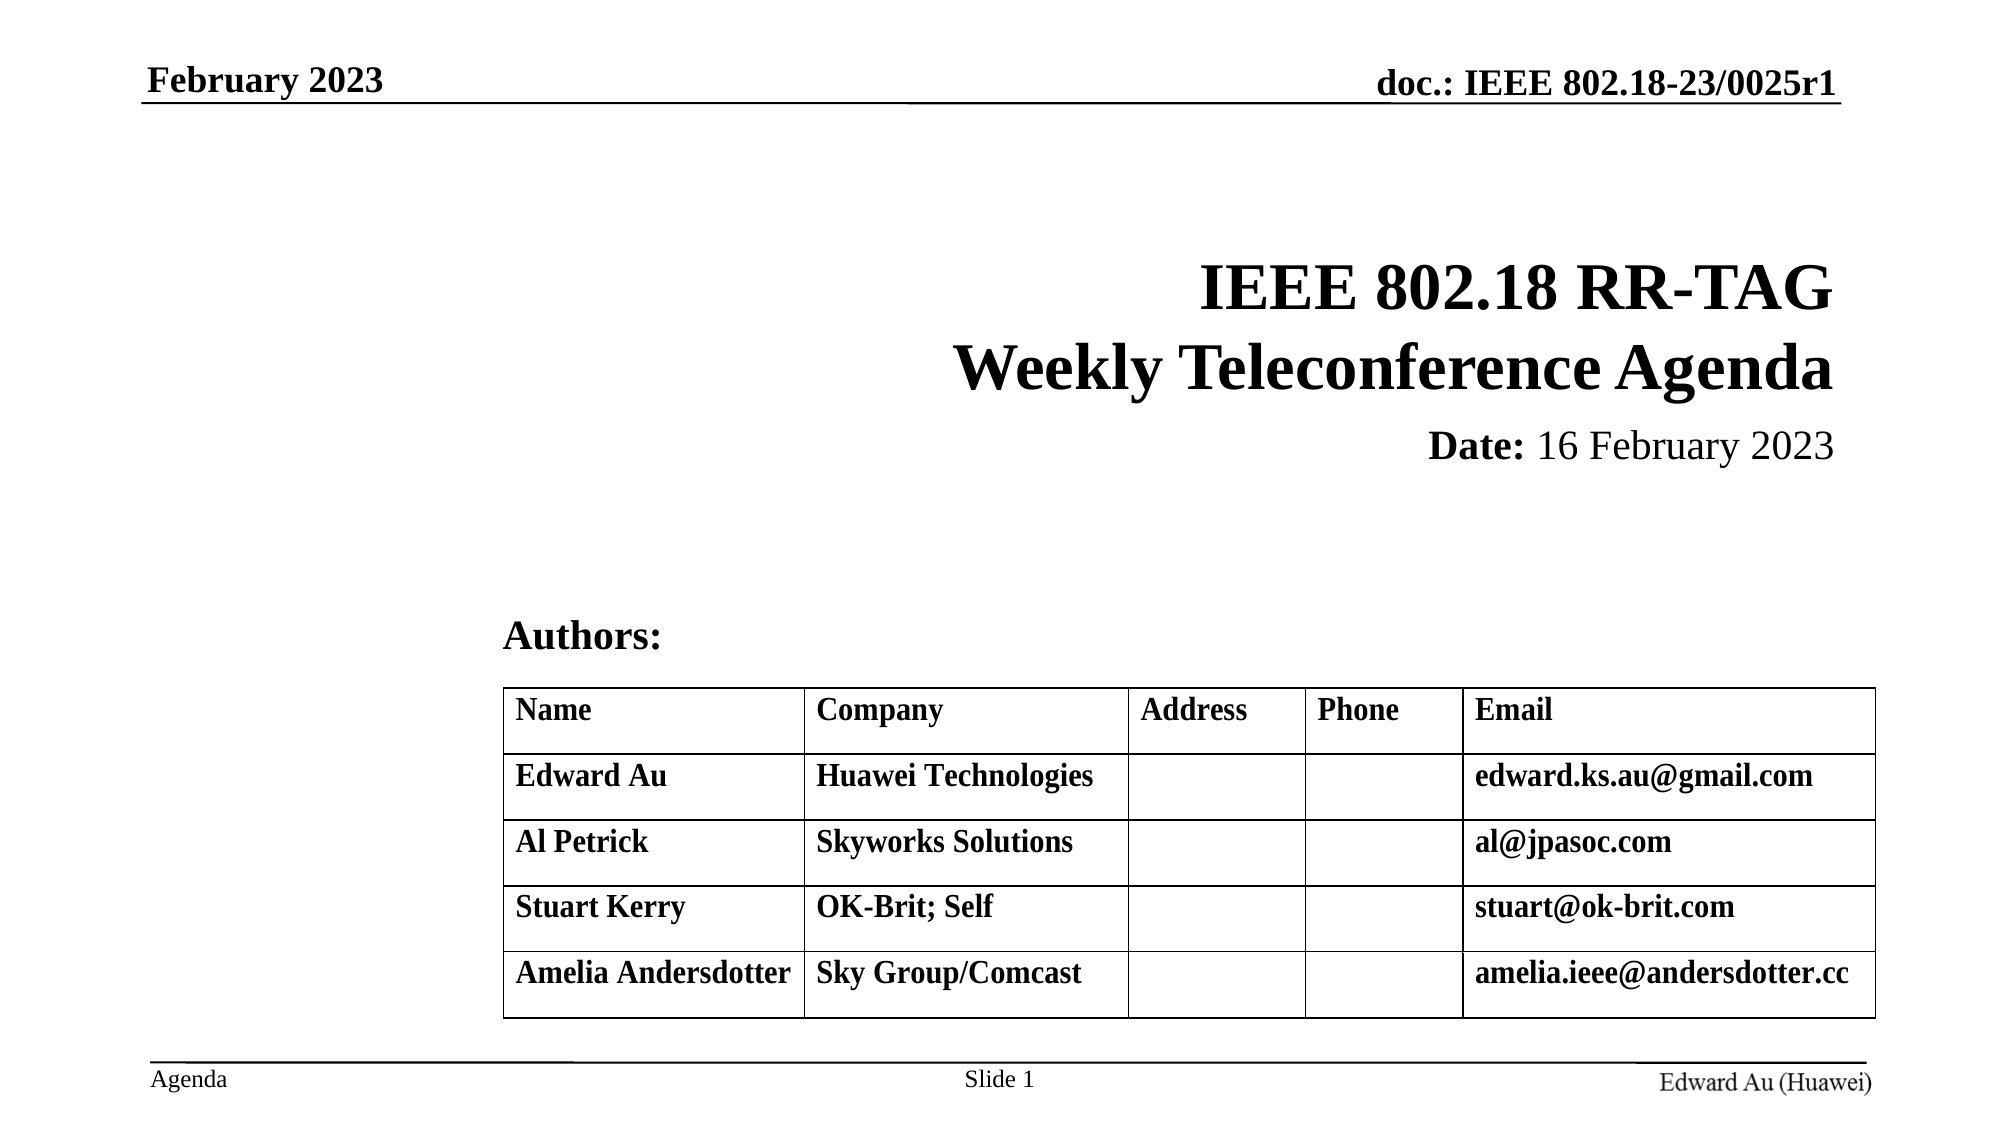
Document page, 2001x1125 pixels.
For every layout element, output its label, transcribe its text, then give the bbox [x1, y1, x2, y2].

title IEEE 802.18 RR-TAG Weekly Teleconference Agenda [574, 235, 1851, 410]
list Date: 16 February 2023 [574, 410, 1851, 538]
text_box Authors: [487, 599, 725, 663]
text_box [487, 687, 1913, 1125]
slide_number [146, 54, 526, 101]
